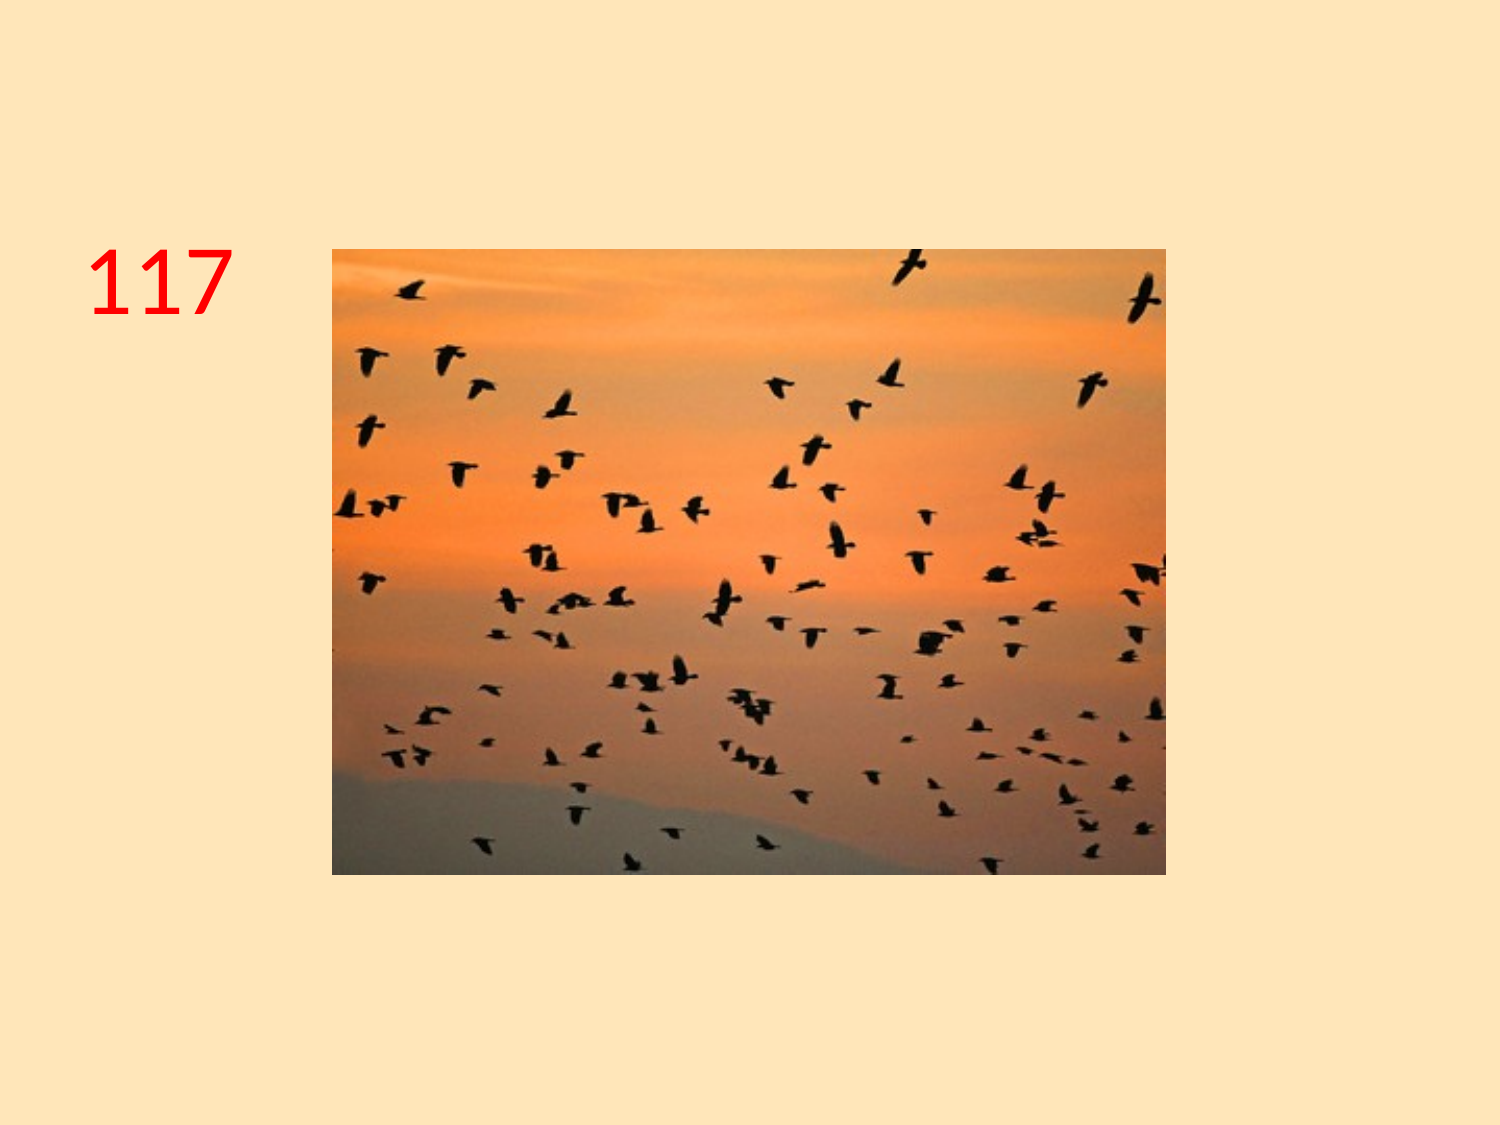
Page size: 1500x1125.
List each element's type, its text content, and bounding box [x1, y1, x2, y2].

picture [332, 249, 1167, 876]
text_box 117 [67, 207, 250, 343]
